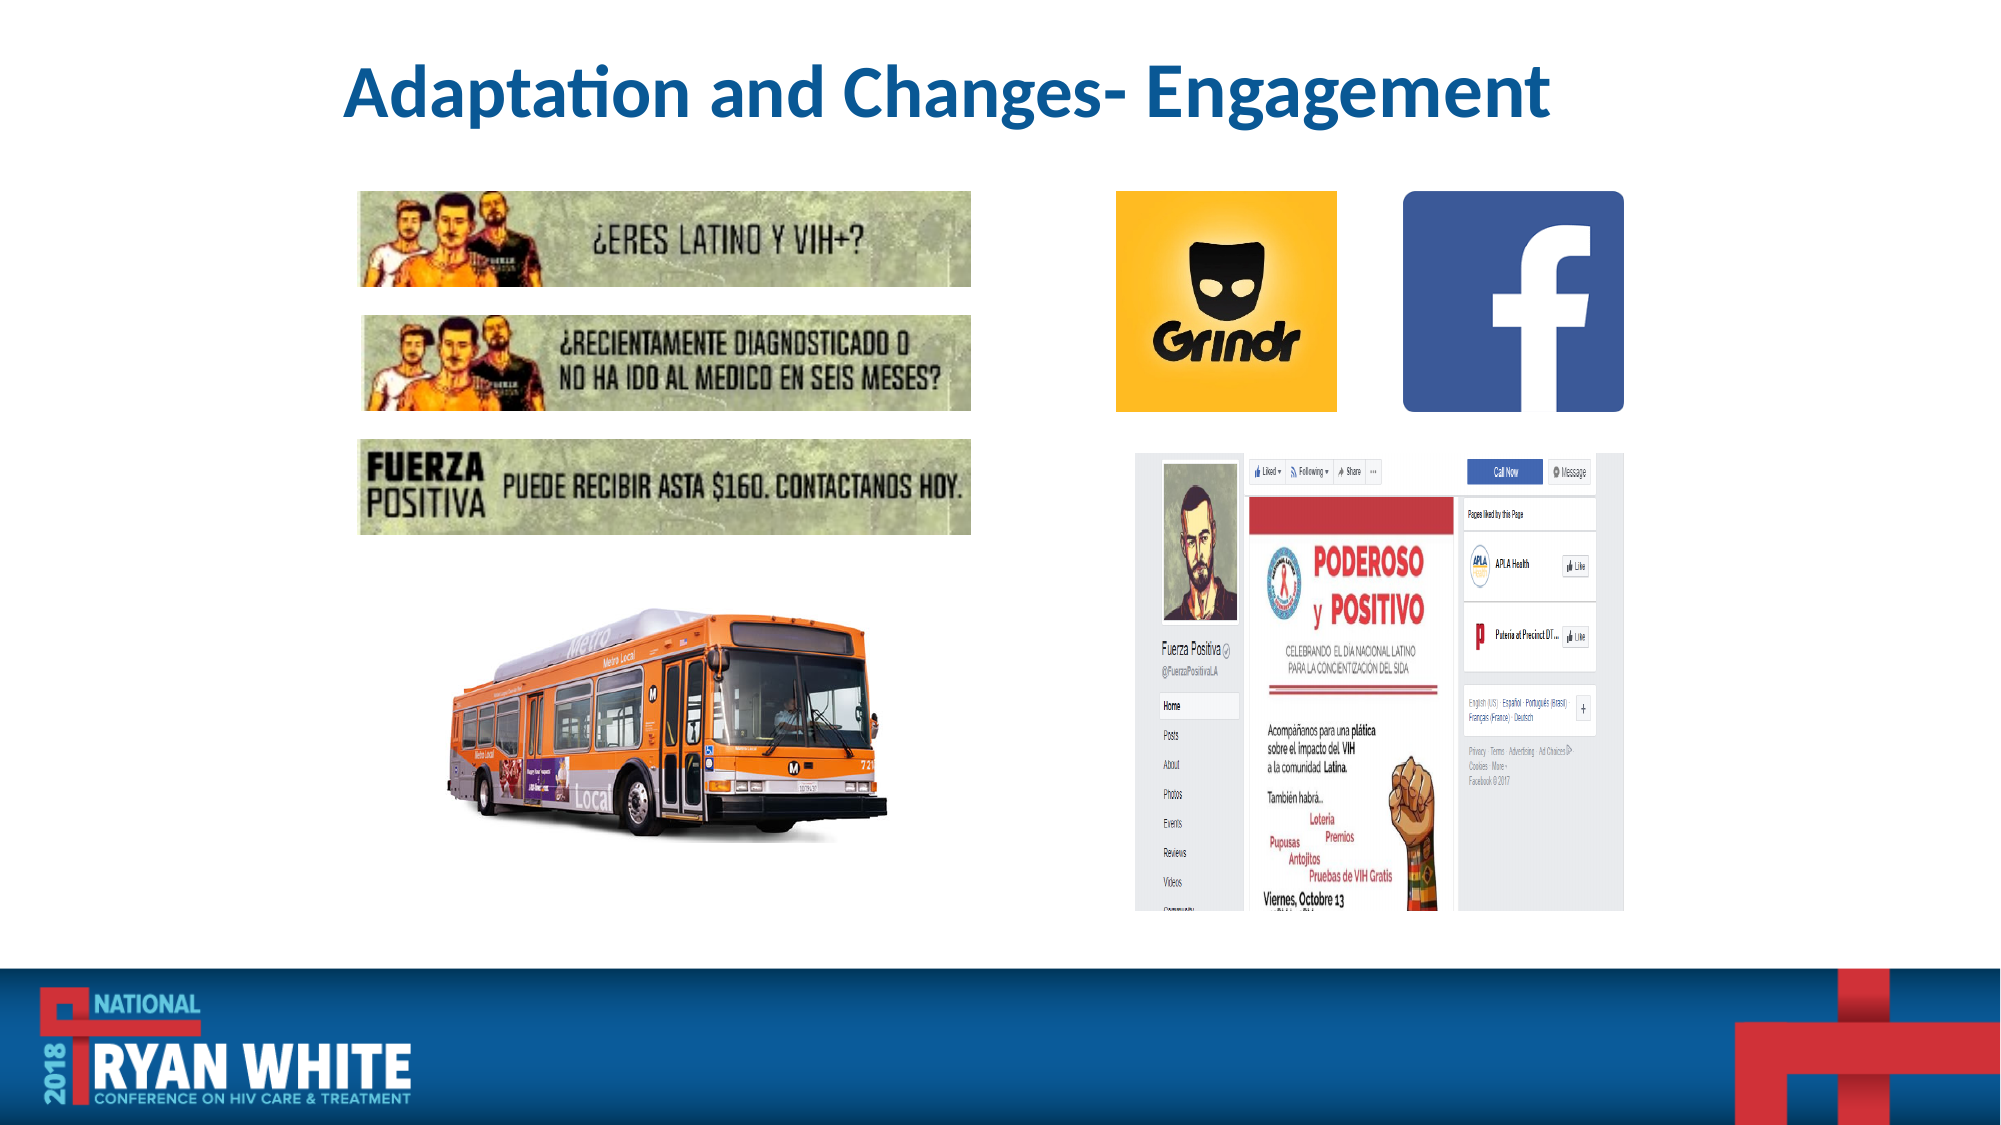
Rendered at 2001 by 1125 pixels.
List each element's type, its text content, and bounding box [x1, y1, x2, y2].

text_box Adaptation and Changes- Engagement [273, 30, 1624, 151]
picture [0, 0, 2001, 1125]
